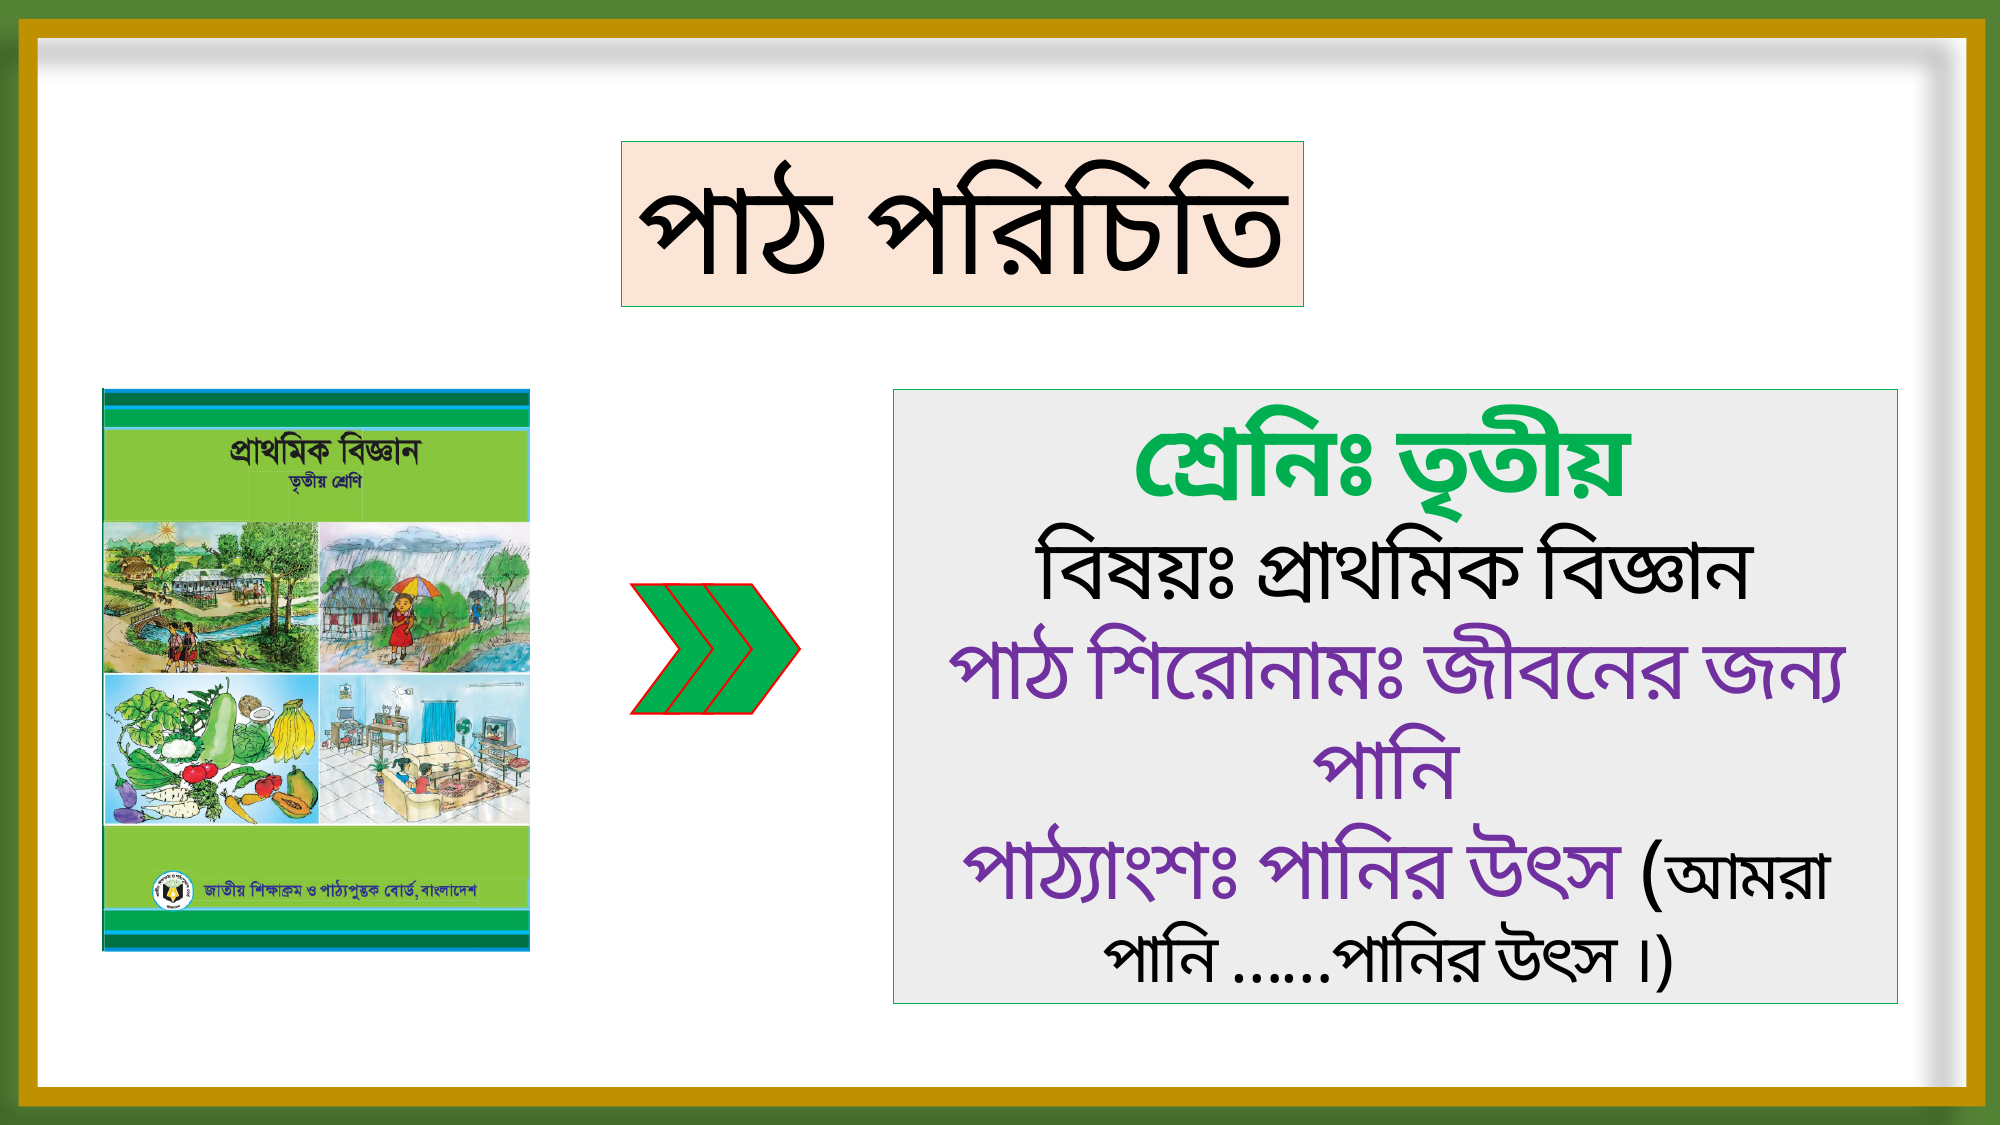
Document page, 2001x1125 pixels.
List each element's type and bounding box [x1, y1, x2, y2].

text_box [0, 0, 2000, 1125]
picture [102, 389, 530, 952]
